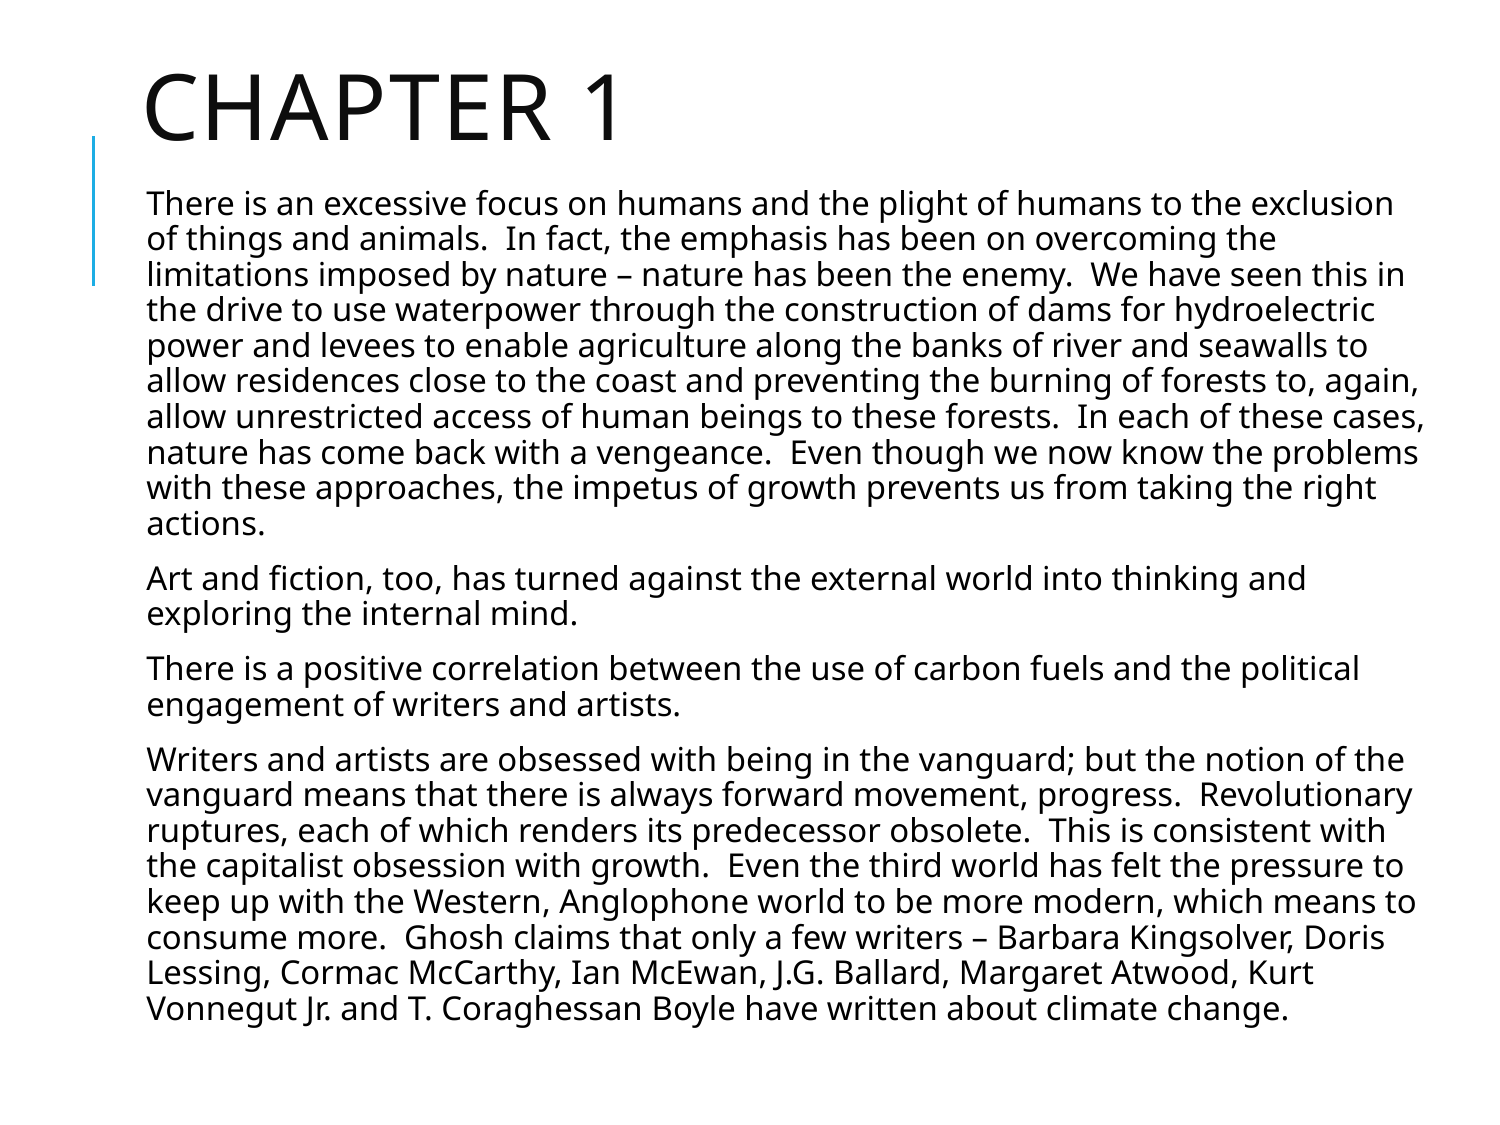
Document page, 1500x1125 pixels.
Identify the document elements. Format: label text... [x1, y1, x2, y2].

title Chapter 1 [126, 50, 1322, 178]
list There is an excessive focus on humans and the plight of humans to the exclusion of things and animals. In fact, the emphasis has been on overcoming the limitations imposed by nature – nature has been the enemy. We have seen this in the drive to use waterpower through the construction of dams for hydroelectric power and levees to enable agriculture along the banks of river and seawalls to allow residences close to the coast and preventing the burning of forests to, again, allow unrestricted access of human beings to these forests. In each of these cases, nature has come back with a vengeance. Even though we now know the problems with these approaches, the impetus of growth prevents us from taking the right actions. Art and fiction, too, has turned against the external world into thinking and exploring the internal mind. There is a positive correlation between the use of carbon fuels and the political engagement of writers and artists. Writers and artists are obsessed with being in the vanguard; but the notion of the vanguard means that there is always forward movement, progress. Revolutionary ruptures, each of which renders its predecessor obsolete. This is consistent with the capitalist obsession with growth. Even the third world has felt the pressure to keep up with the Western, Anglophone world to be more modern, which means to consume more. Ghosh claims that only a few writers – Barbara Kingsolver, Doris Lessing, Cormac McCarthy, Ian McEwan, J.G. Ballard, Margaret Atwood, Kurt Vonnegut Jr. and T. Coraghessan Boyle have written about climate change. [126, 178, 1438, 1075]
